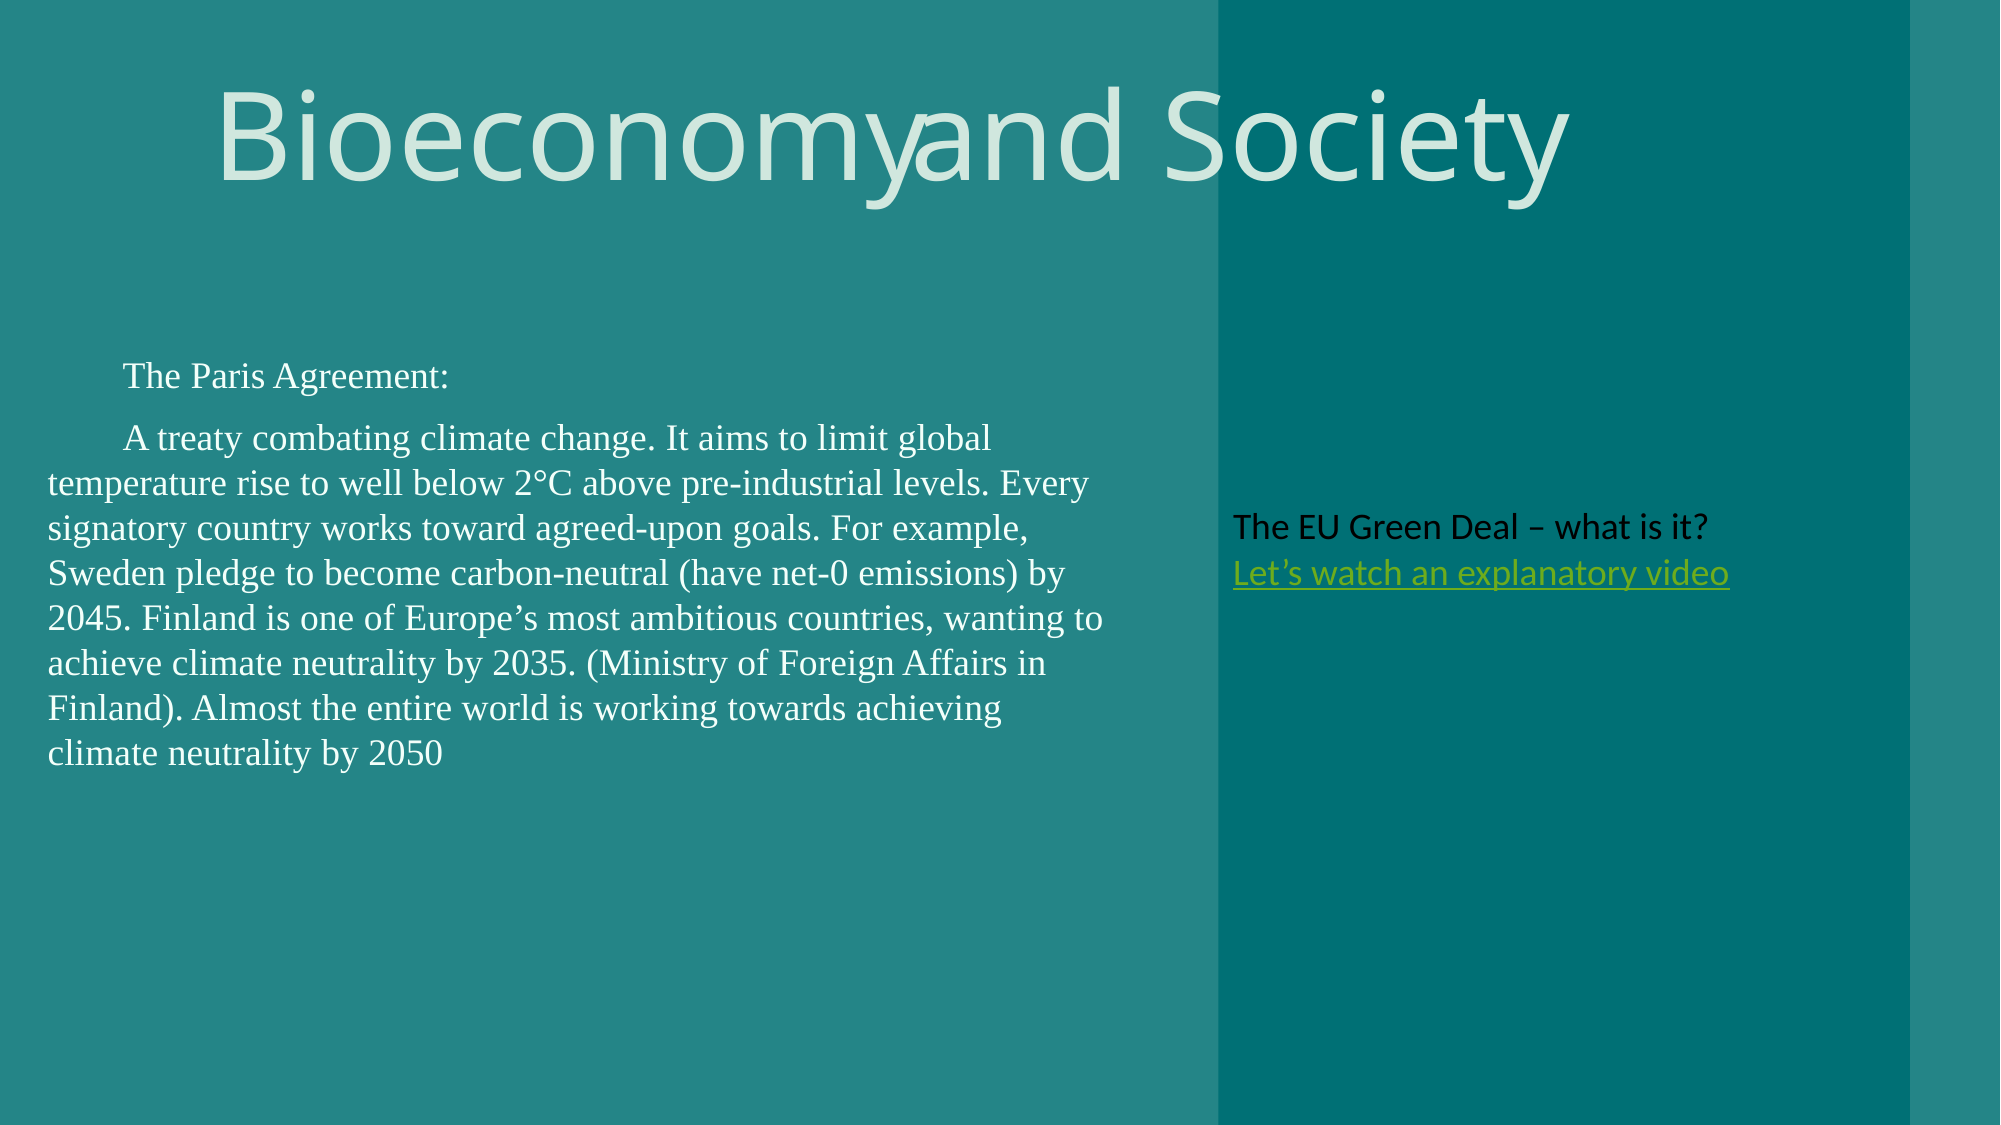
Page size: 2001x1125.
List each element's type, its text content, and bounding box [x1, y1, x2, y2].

text_box Bioeconomy [212, 75, 910, 206]
text_box The EU Green Deal – what is it? Let’s watch an explanatory video [1218, 0, 1910, 1125]
text_box and Society [910, 75, 1746, 206]
text_box The Paris Agreement: A treaty combating climate change. It aims to limit global temperature rise to well below 2°C above pre-industrial levels. Every signatory country works toward agreed-upon goals. For example, Sweden pledge to become carbon-neutral (have net-0 emissions) by 2045. Finland is one of Europe’s most ambitious countries, wanting to achieve climate neutrality by 2035. (Ministry of Foreign Affairs in Finland). Almost the entire world is working towards achieving climate neutrality by 2050 [33, 340, 1130, 780]
